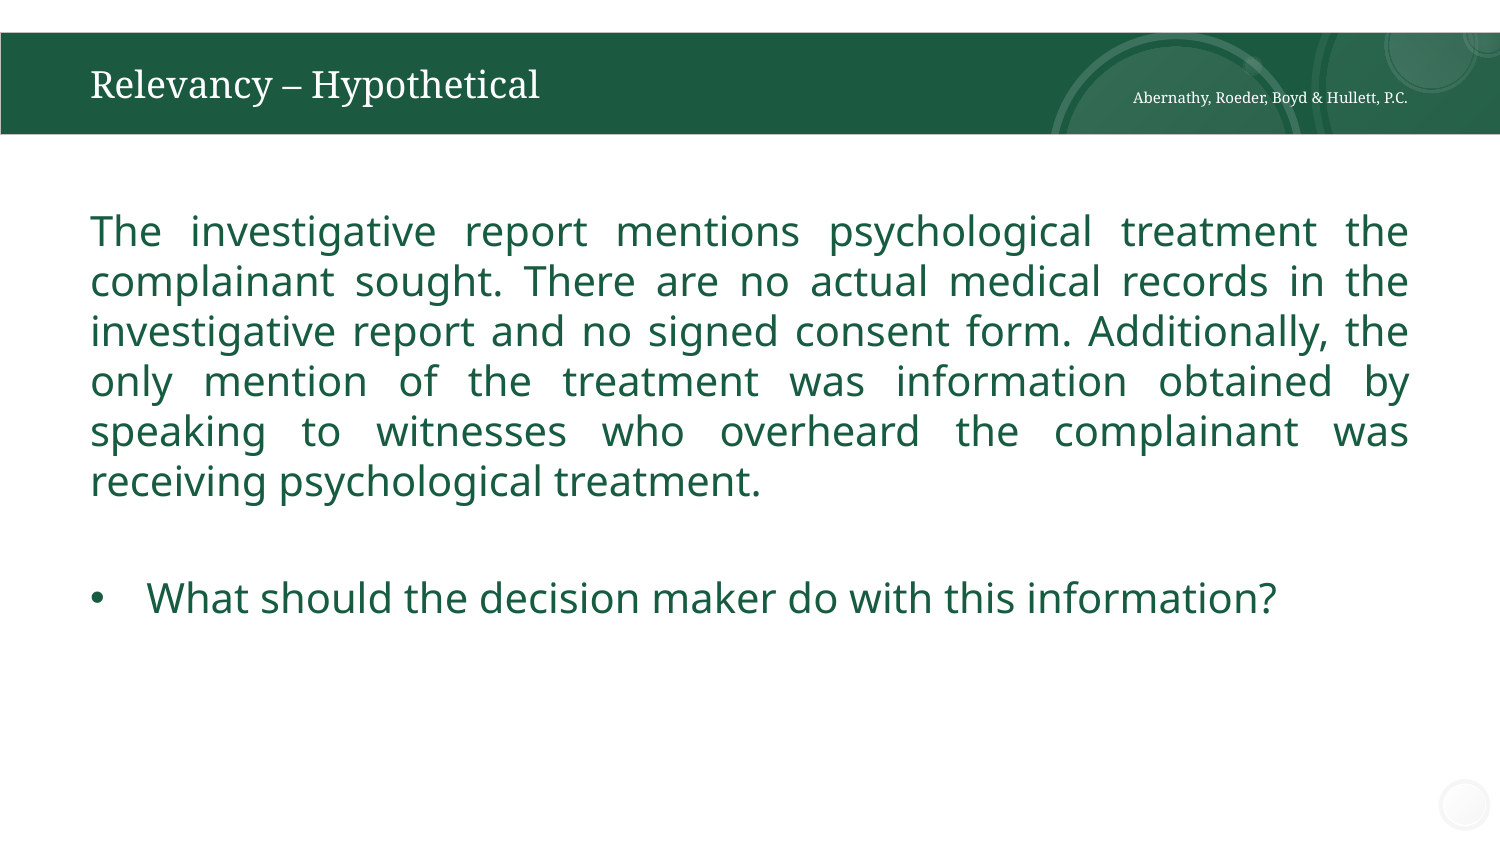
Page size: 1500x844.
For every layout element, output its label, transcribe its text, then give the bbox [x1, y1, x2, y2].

list Abernathy, Roeder, Boyd & Hullett, P.C. [903, 55, 1424, 115]
list The investigative report mentions psychological treatment the complainant sought. There are no actual medical records in the investigative report and no signed consent form. Additionally, the only mention of the treatment was information obtained by speaking to witnesses who overheard the complainant was receiving psychological treatment. What should the decision maker do with this information? [75, 197, 1425, 754]
title Relevancy – Hypothetical [75, 33, 809, 135]
